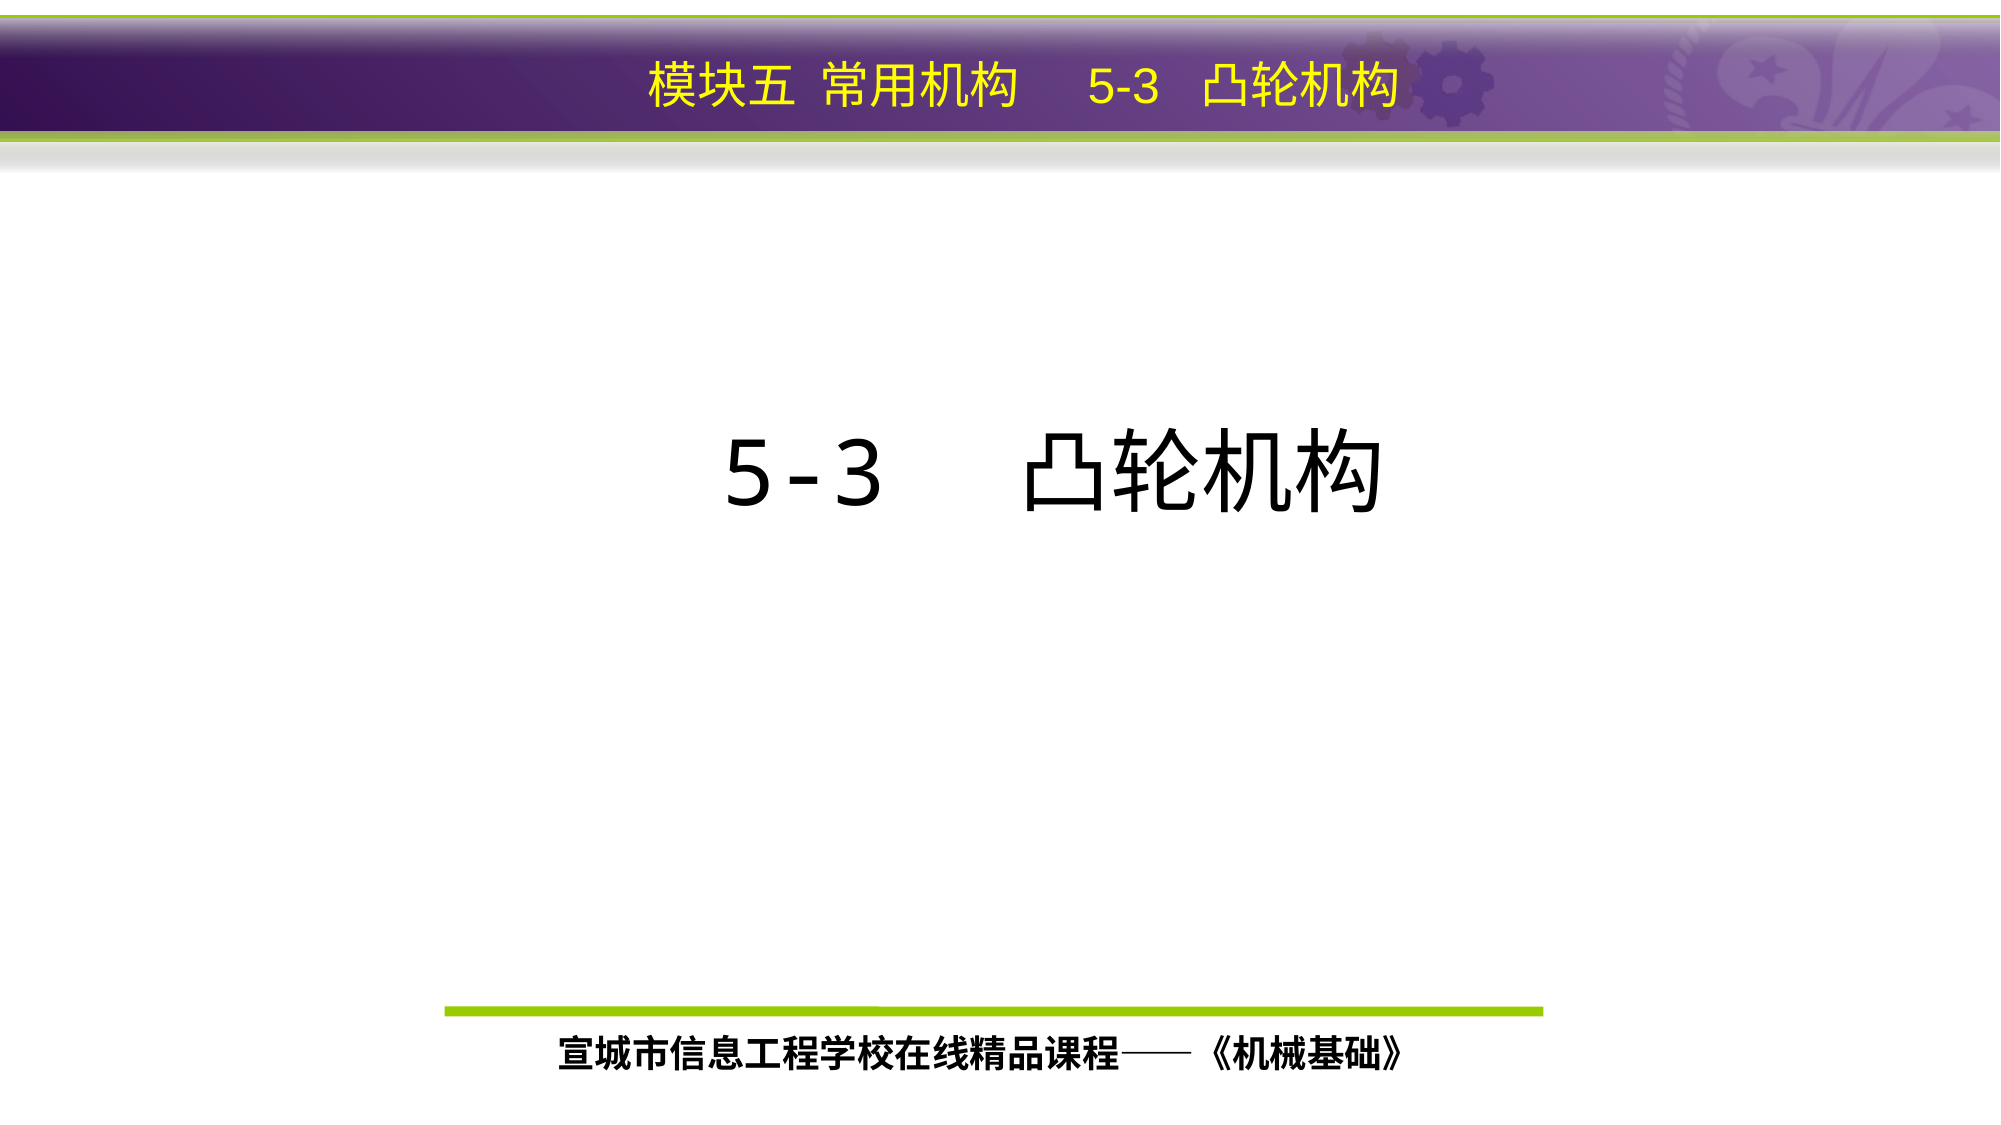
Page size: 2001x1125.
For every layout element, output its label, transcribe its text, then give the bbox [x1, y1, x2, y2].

text_box 5-3 凸轮机构 [563, 302, 1544, 616]
text_box 宣城市信息工程学校在线精品课程——《机械基础》 [492, 1023, 1485, 1083]
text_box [0, 18, 2000, 173]
